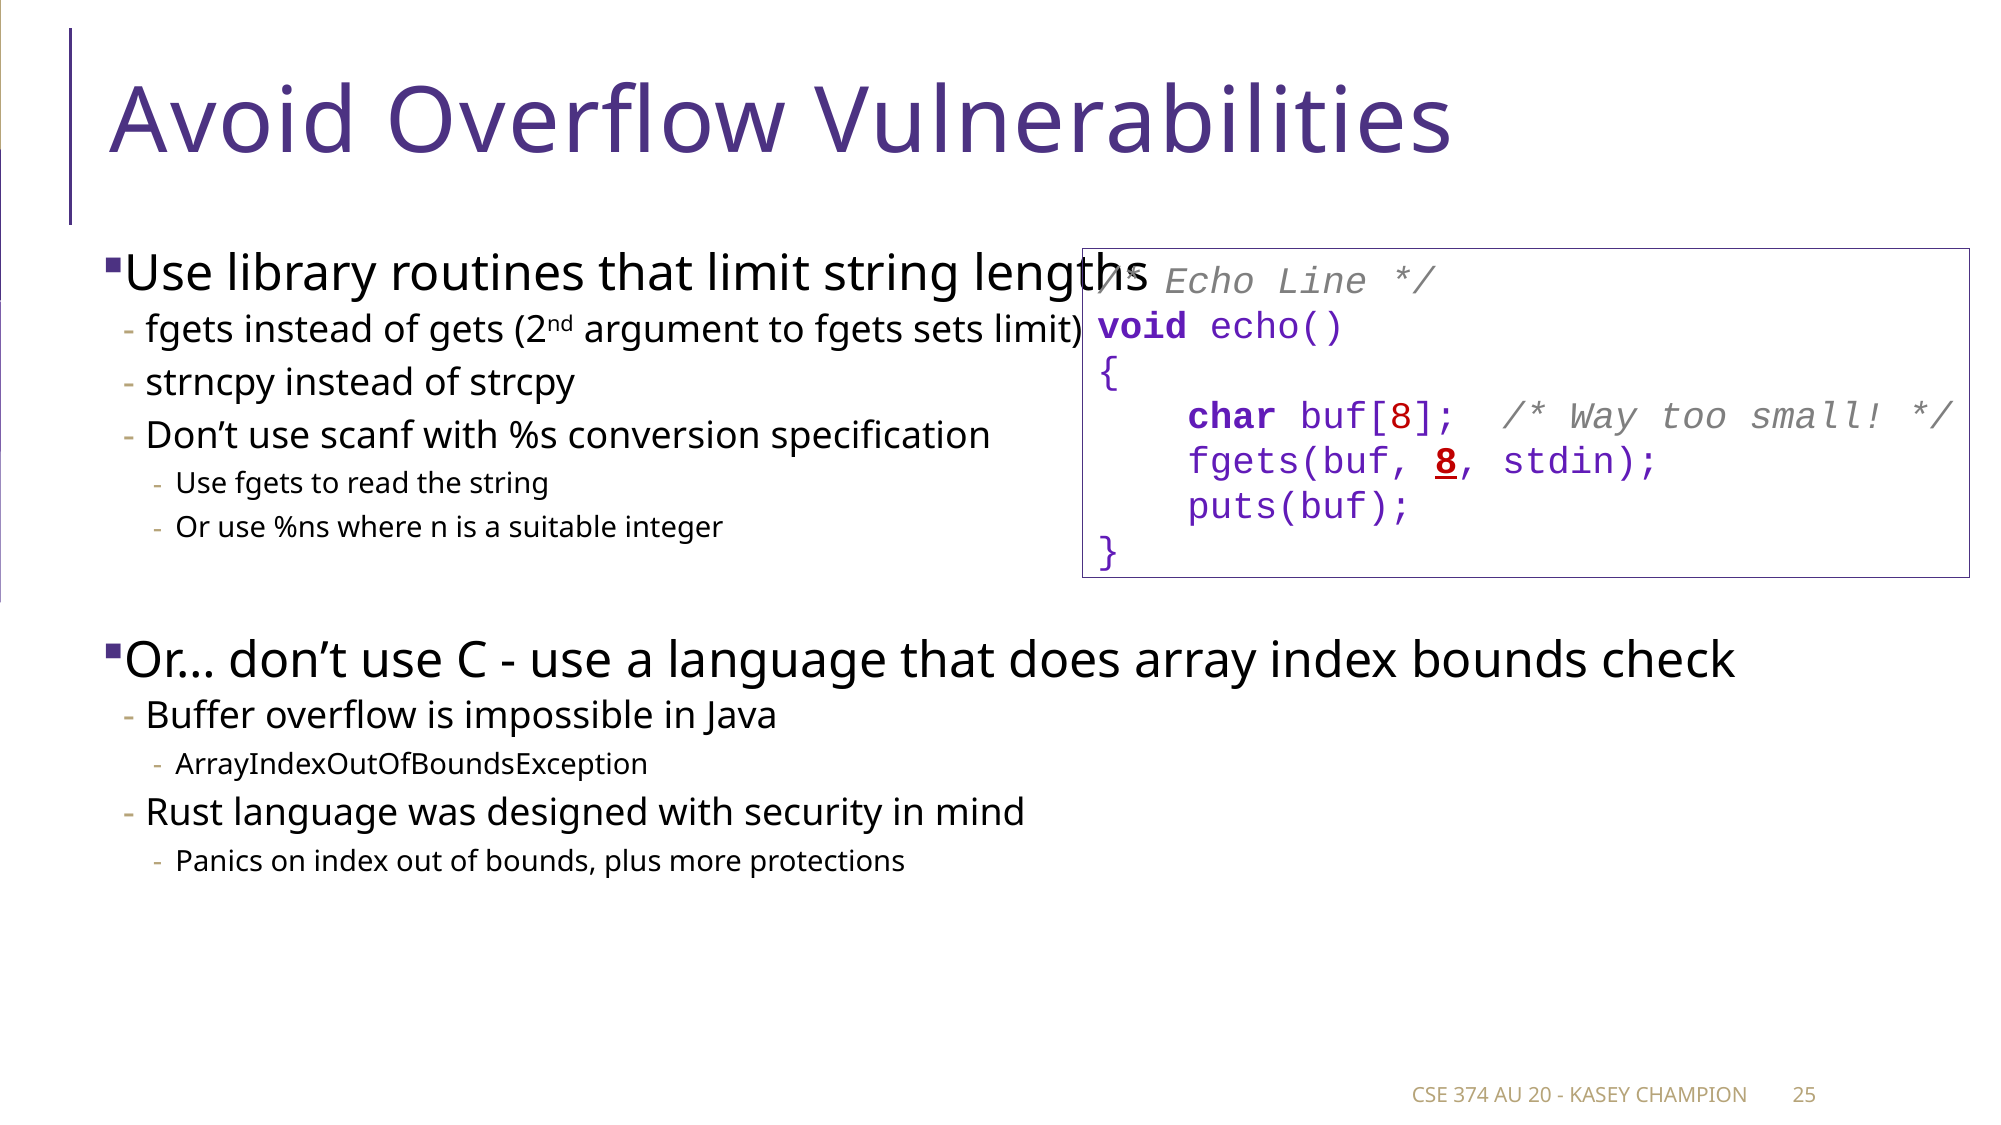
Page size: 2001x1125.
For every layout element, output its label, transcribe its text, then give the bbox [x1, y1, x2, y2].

title Avoid Overflow Vulnerabilities [94, 43, 1930, 210]
list Use library routines that limit string lengths fgets instead of gets (2nd argument to fgets sets limit) strncpy instead of strcpy Don’t use scanf with %s conversion specification Use fgets to read the string Or use %ns where n is a suitable integer Or… don’t use C - use a language that does array index bounds check Buffer overflow is impossible in Java ArrayIndexOutOfBoundsException Rust language was designed with security in mind Panics on index out of bounds, plus more protections [94, 240, 1930, 1035]
text_box /* Echo Line */ void echo() { char buf[8]; /* Way too small! */ fgets(buf, 8, stdin); puts(buf); } [1082, 248, 1970, 578]
slide_number 25 [1777, 1073, 1938, 1119]
footer CSE 374 au 20 - Kasey Champion [794, 1073, 1763, 1119]
